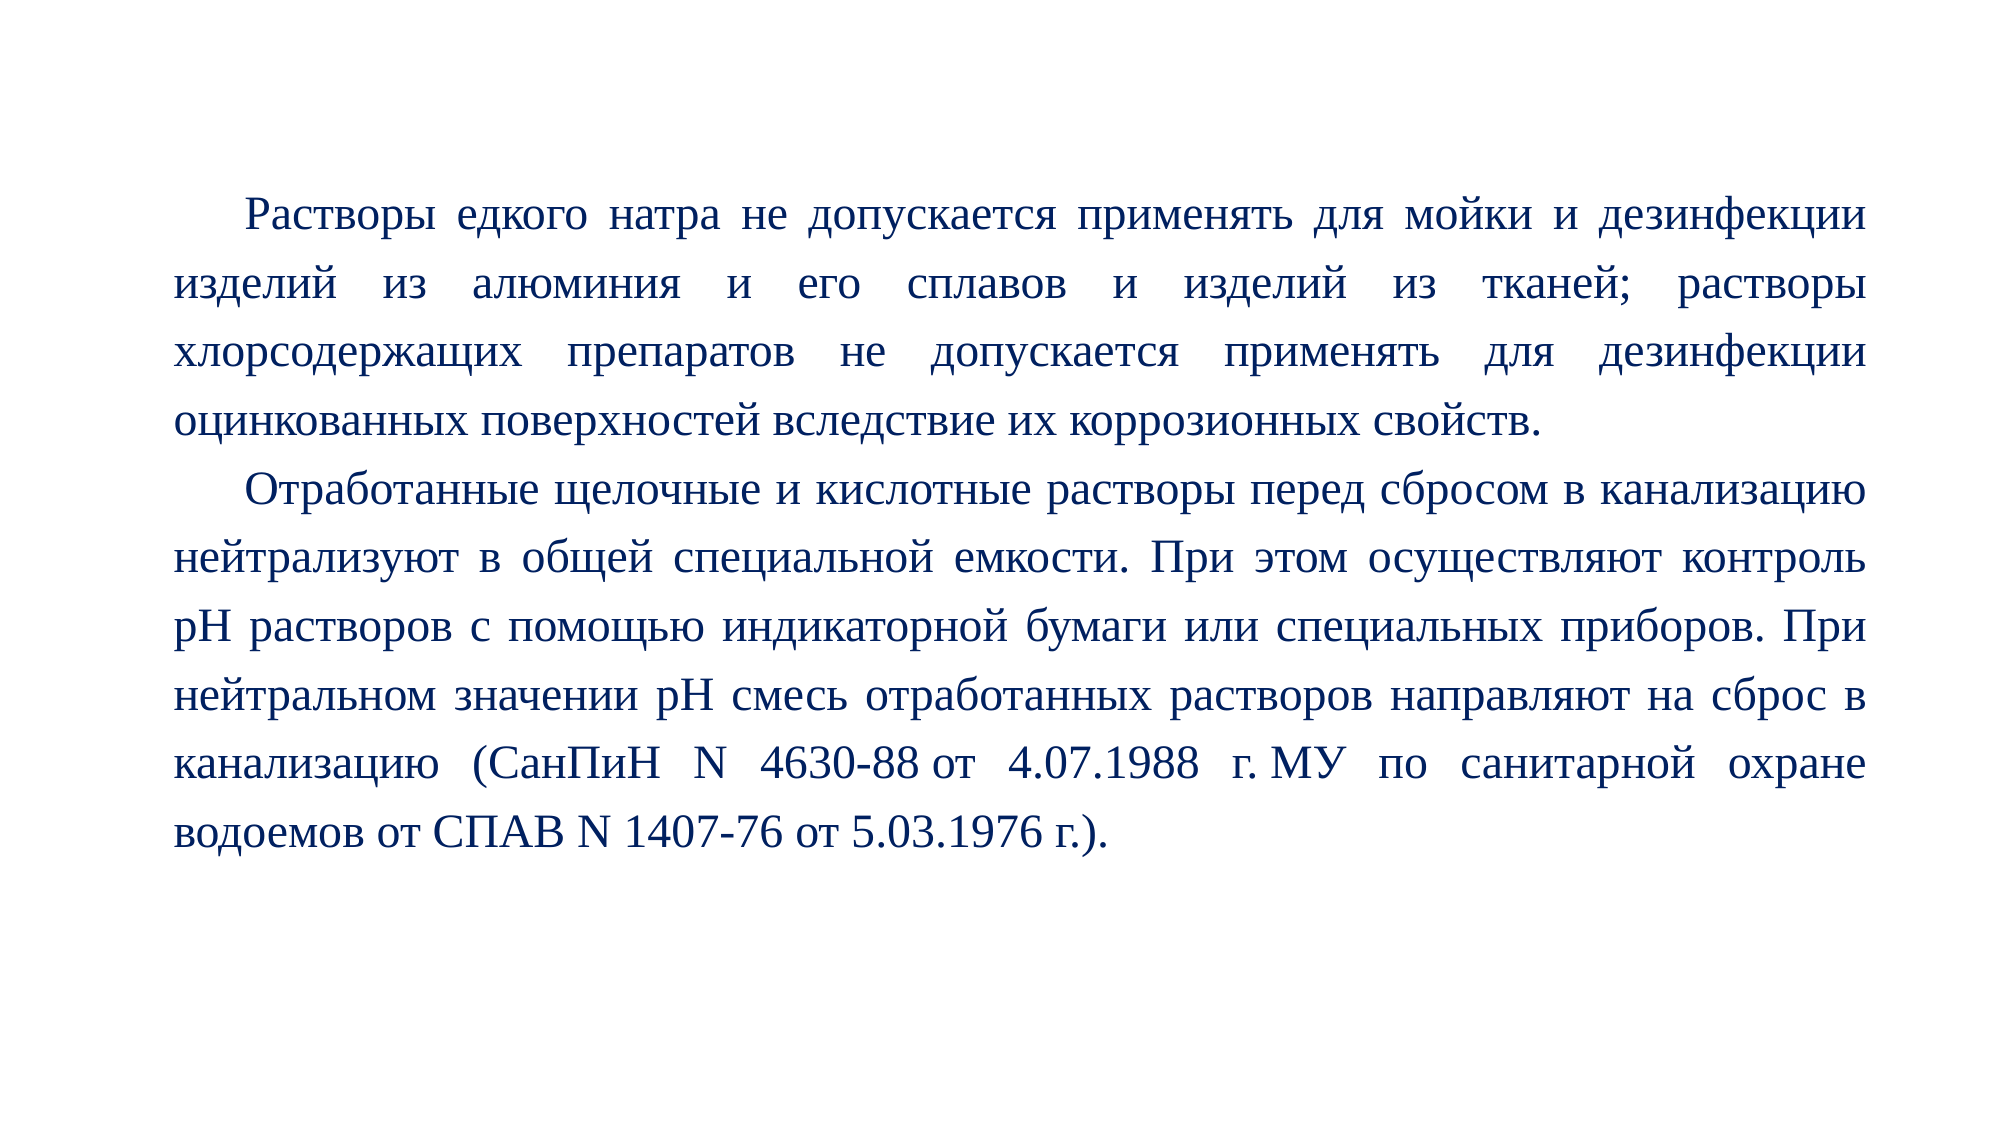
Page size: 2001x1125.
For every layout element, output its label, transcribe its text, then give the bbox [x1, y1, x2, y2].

list Растворы едкого натра не допускается применять для мойки и дезинфекции изделий из алюминия и его сплавов и изделий из тканей; растворы хлорсодержащих препаратов не допускается применять для дезинфекции оцинкованных поверхностей вследствие их коррозионных свойств. Отработанные щелочные и кислотные растворы перед сбросом в канализацию нейтрализуют в общей специальной емкости. При этом осуществляют контроль pH растворов с помощью индикаторной бумаги или специальных приборов. При нейтральном значении pH смесь отработанных растворов направляют на сброс в канализацию (СанПиН N 4630-88 от 4.07.1988 г. МУ по санитарной охране водоемов от СПАВ N 1407-76 от 5.03.1976 г.). [158, 162, 1884, 877]
